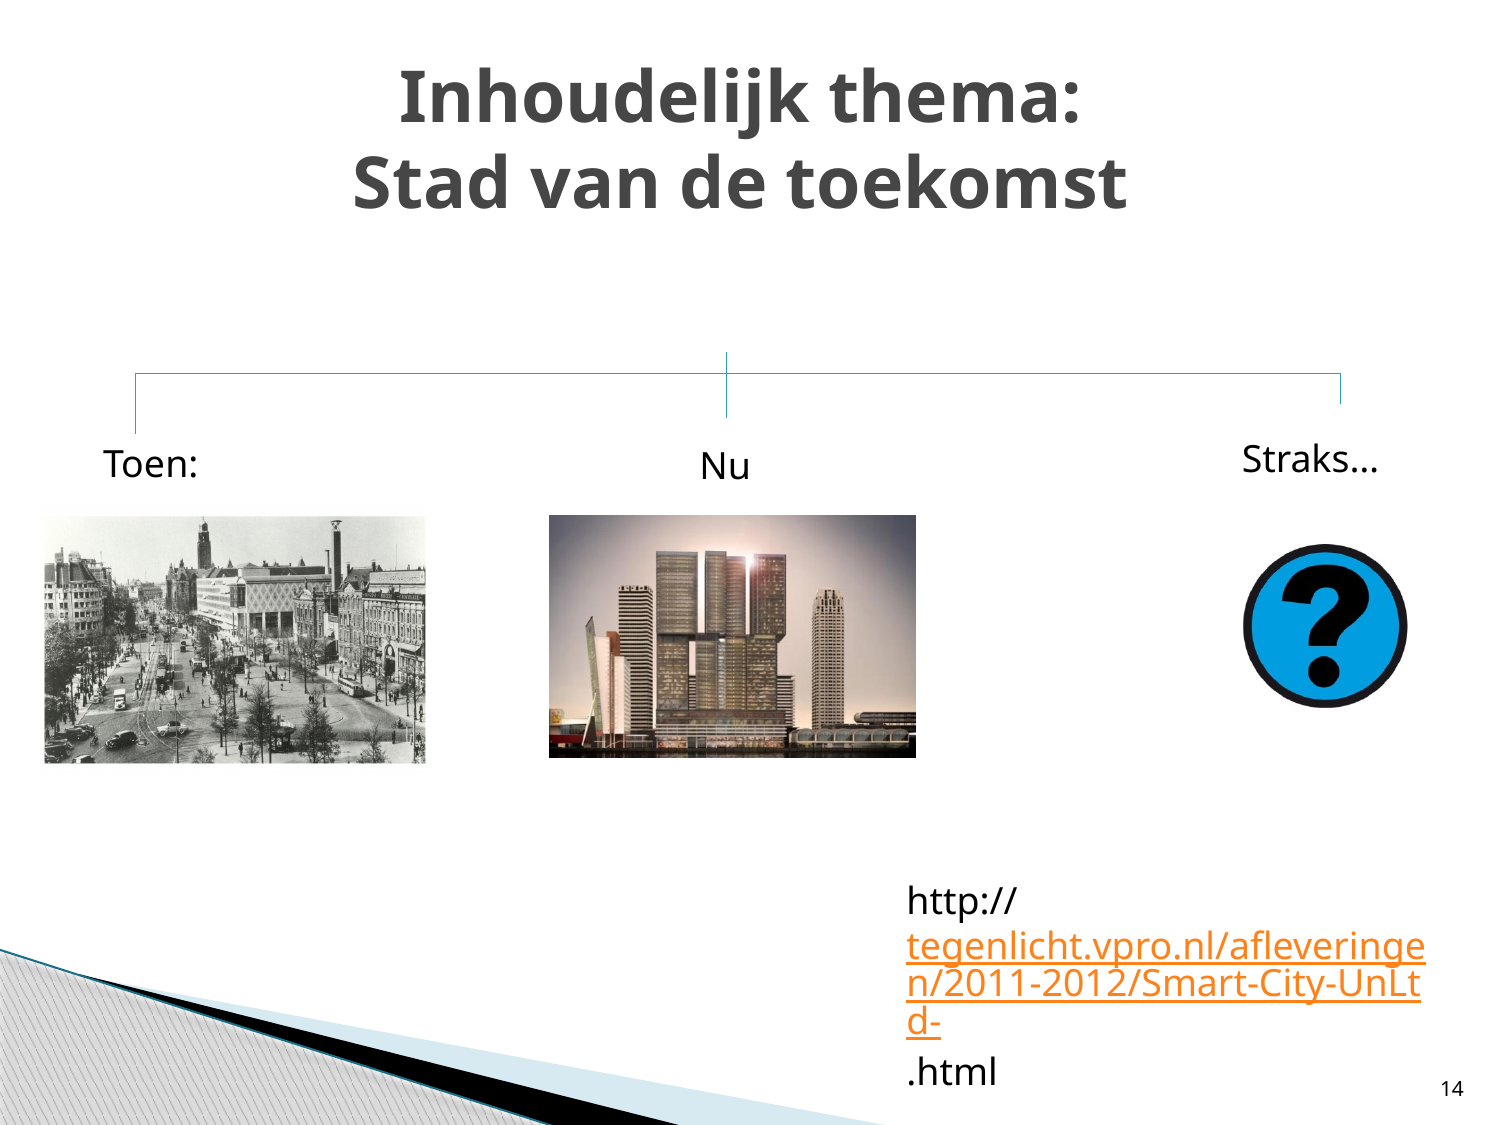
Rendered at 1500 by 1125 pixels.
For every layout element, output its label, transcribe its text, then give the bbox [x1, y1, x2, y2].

title Inhoudelijk thema: Stad van de toekomst [41, 42, 1459, 231]
text_box Nu [655, 434, 880, 495]
text_box Toen: [88, 432, 290, 493]
picture [40, 503, 427, 776]
picture [1163, 504, 1487, 748]
text_box Straks… [1227, 427, 1395, 487]
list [548, 515, 916, 759]
text_box http://tegenlicht.vpro.nl/afleveringen/2011-2012/Smart-City-UnLtd-.html [891, 869, 1459, 1026]
slide_number 14 [1418, 1051, 1479, 1112]
